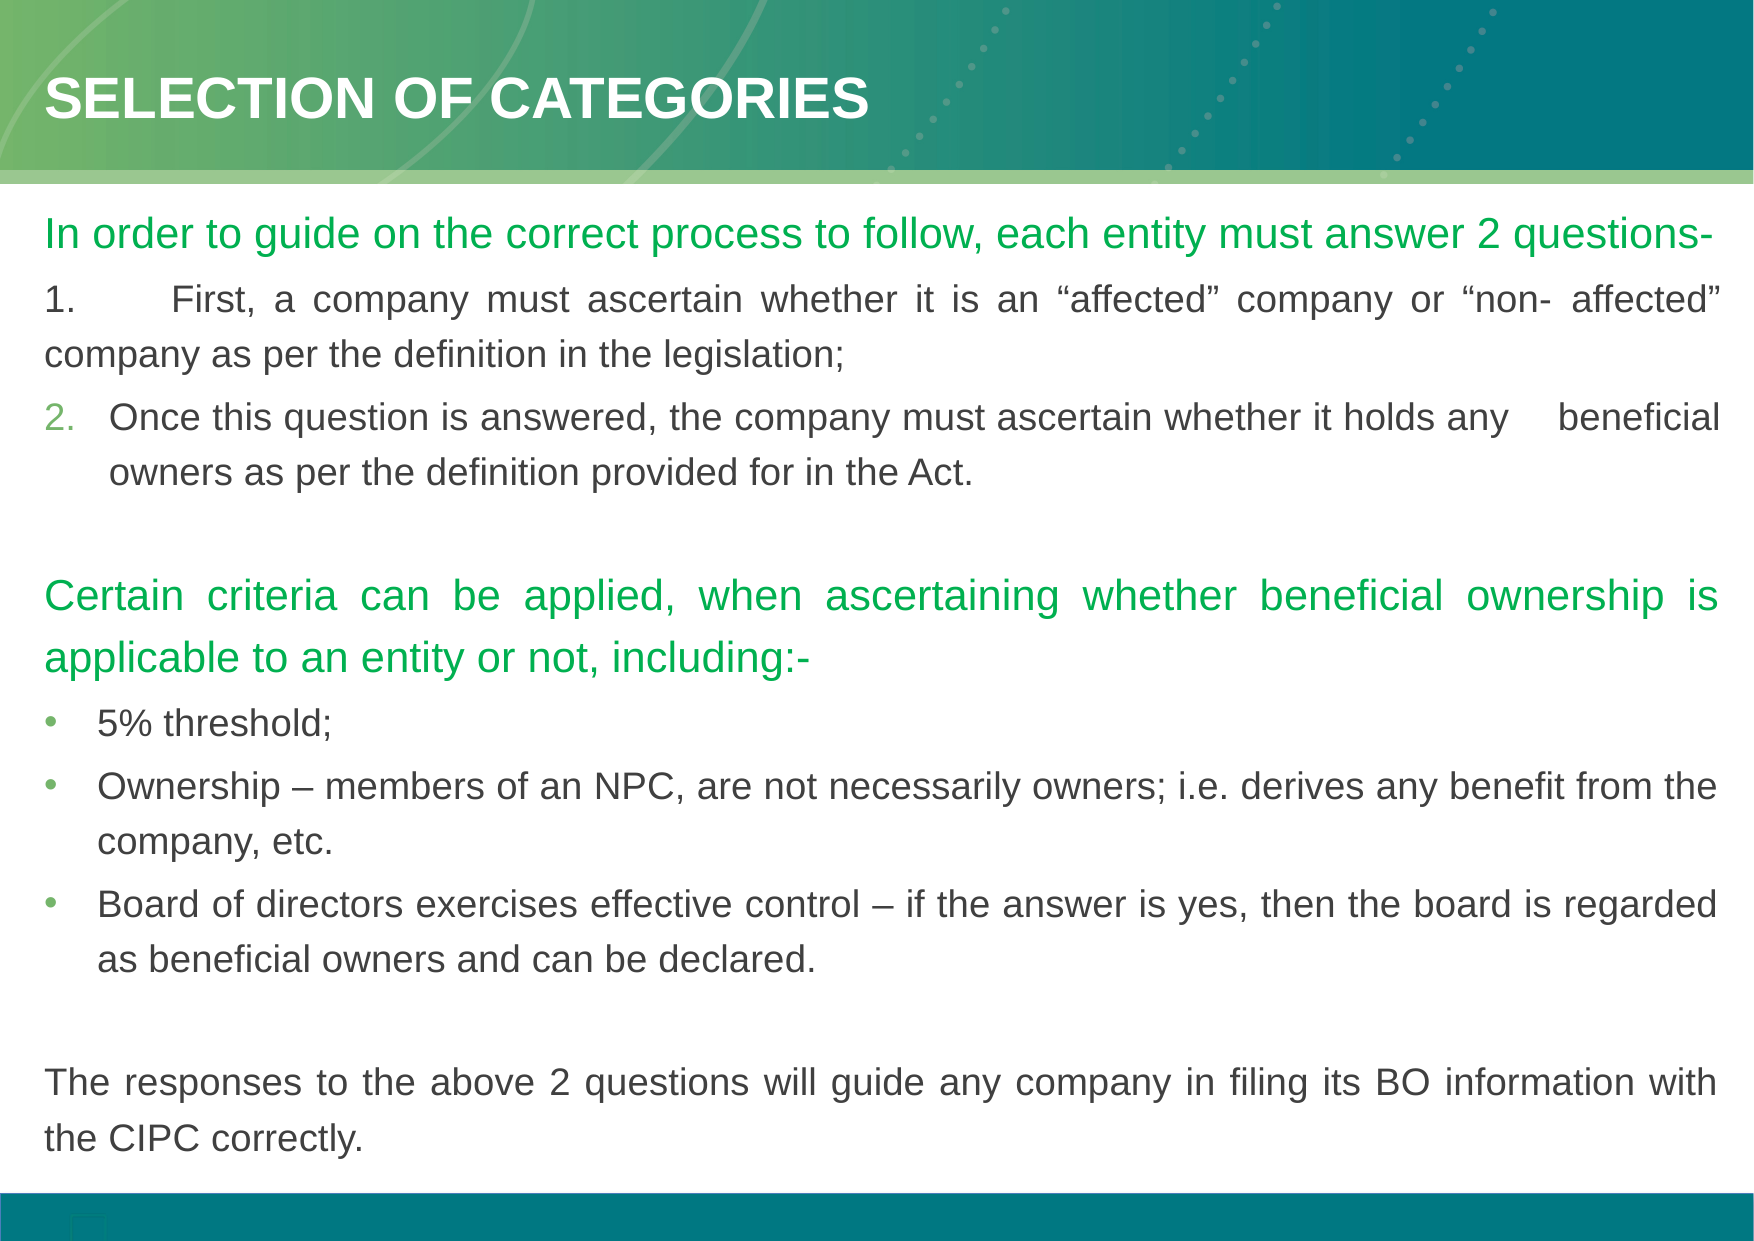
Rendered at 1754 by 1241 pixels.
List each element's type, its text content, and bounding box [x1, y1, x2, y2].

title SELECTION OF CATEGORIES [27, 32, 1642, 159]
picture [0, 0, 1754, 1193]
list In order to guide on the correct process to follow, each entity must answer 2 questions- 1. First, a company must ascertain whether it is an “affected” company or “non- affected” company as per the definition in the legislation; Once this question is answered, the company must ascertain whether it holds any beneficial owners as per the definition provided for in the Act. Certain criteria can be applied, when ascertaining whether beneficial ownership is applicable to an entity or not, including:- 5% threshold; Ownership – members of an NPC, are not necessarily owners; i.e. derives any benefit from the company, etc. Board of directors exercises effective control – if the answer is yes, then the board is regarded as beneficial owners and can be declared. The responses to the above 2 questions will guide any company in filing its BO information with the CIPC correctly. [27, 186, 1738, 1241]
